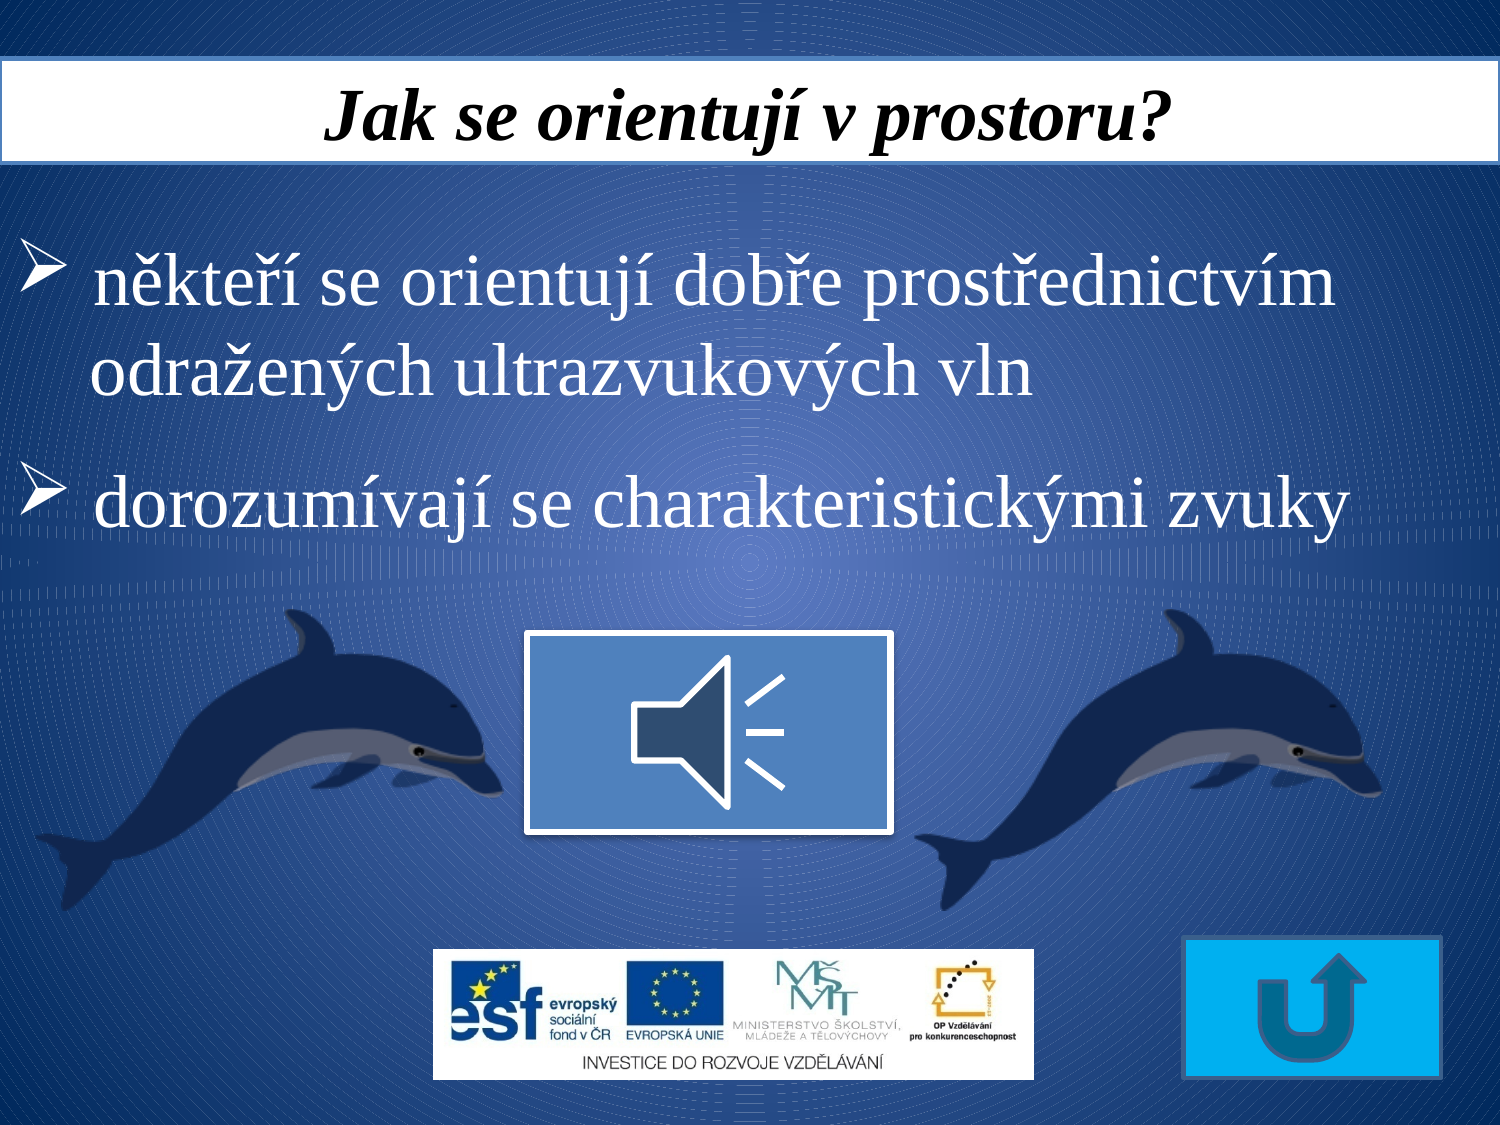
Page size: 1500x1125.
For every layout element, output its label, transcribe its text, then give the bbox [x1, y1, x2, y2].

picture [913, 609, 1383, 912]
picture [34, 609, 505, 912]
text_box Jak se orientují v prostoru? [0, 56, 1500, 165]
text_box někteří se orientují dobře prostřednictvím odražených ultrazvukových vln [0, 222, 1500, 418]
text_box dorozumívají se charakteristickými zvuky [0, 445, 1500, 550]
text_box [1181, 935, 1443, 1080]
text_box [524, 630, 894, 835]
picture [433, 948, 1034, 1081]
